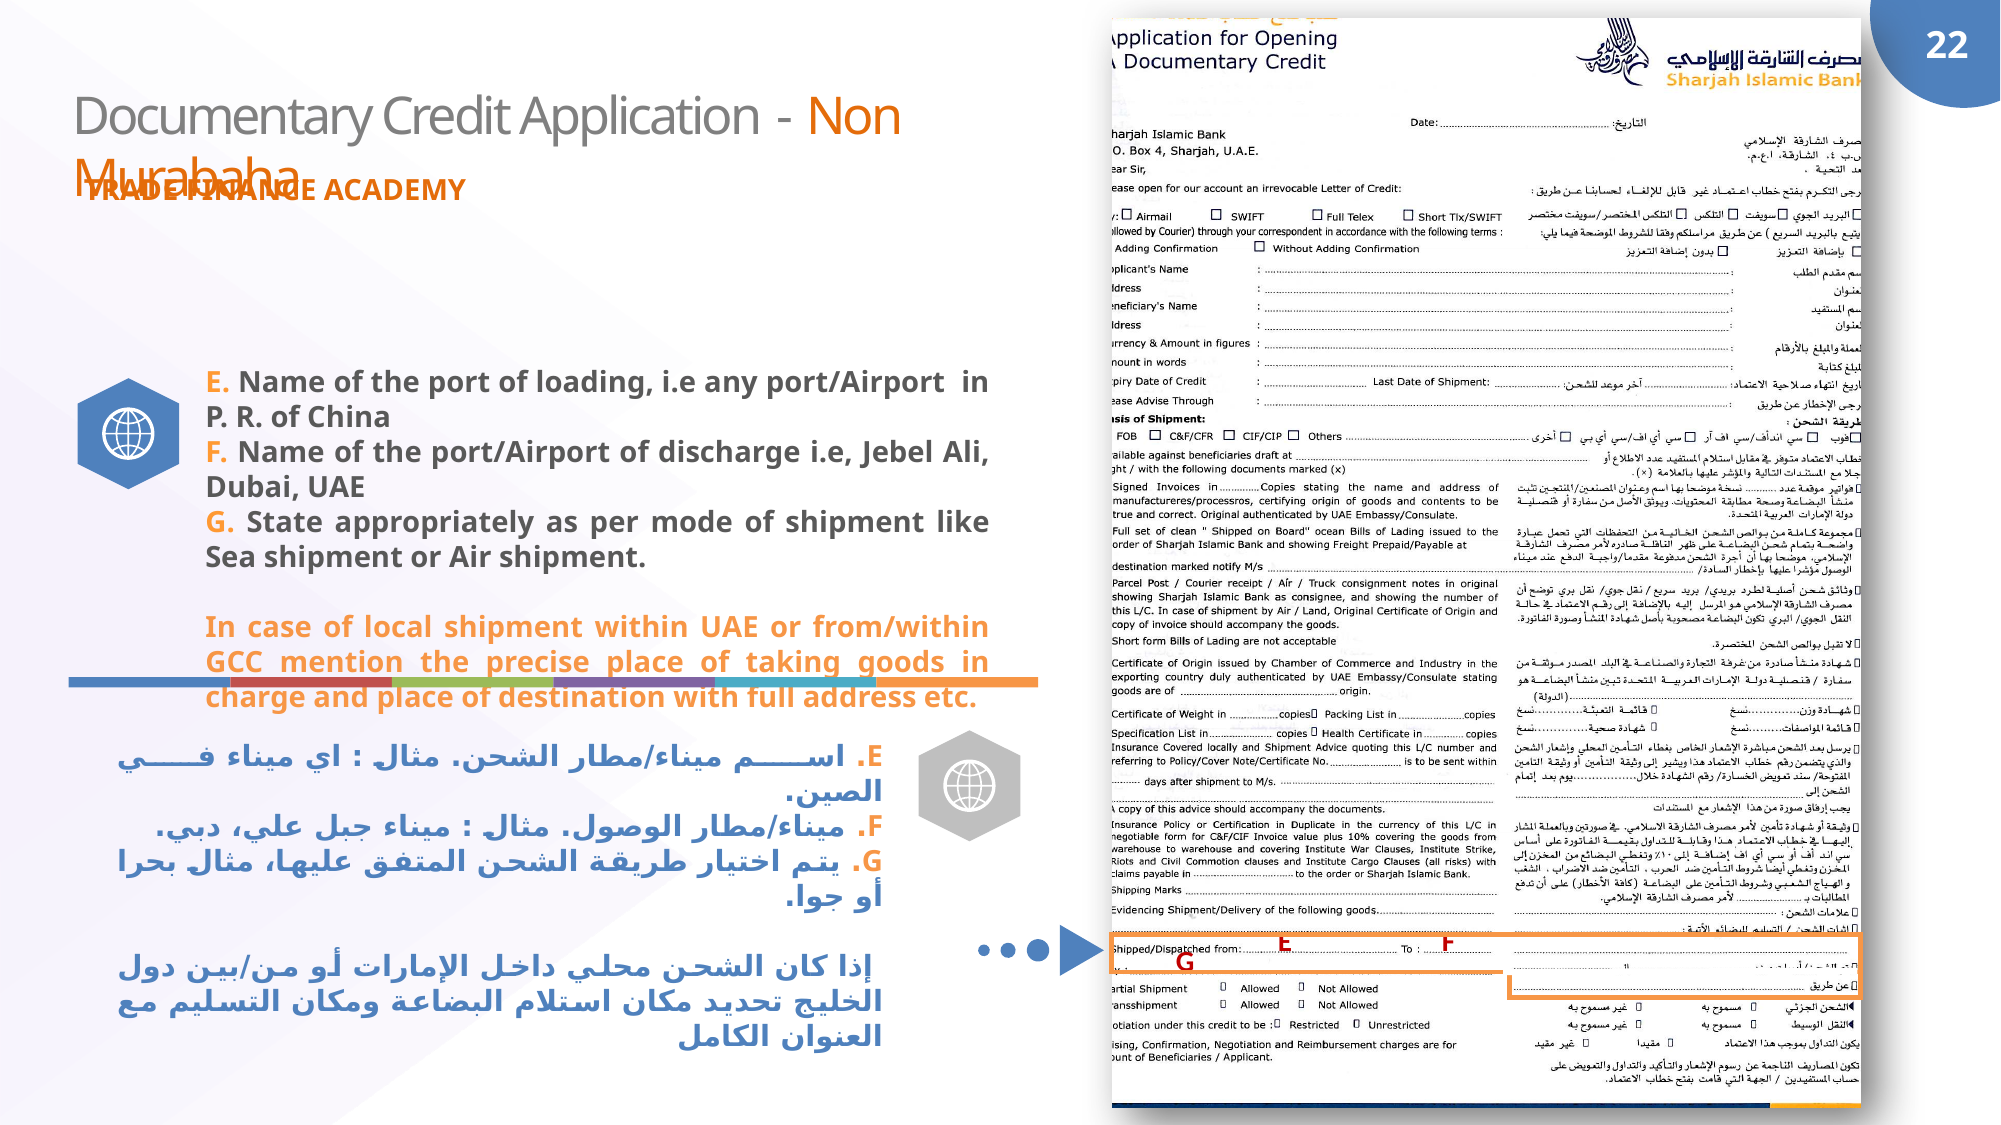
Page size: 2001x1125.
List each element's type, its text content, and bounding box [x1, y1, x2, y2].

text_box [1111, 934, 1861, 998]
text_box Documentary Credit Application - Non Murabaha [57, 91, 1095, 198]
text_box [978, 924, 1104, 976]
text_box E. اسم ميناء/مطار الشحن. مثال : اي ميناء في الصين. F. ميناء/مطار الوصول. مثال : ميناء جبل علي، دبي. G. يتم اختيار طريقة الشحن المتفق عليها، مثال بحرا أو جوا. إذا كان الشحن محلي داخل الإمارات أو من/بين دول الخليج تحديد مكان استلام البضاعة ومكان التسليم مع العنوان الكامل [102, 962, 898, 1060]
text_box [77, 378, 180, 490]
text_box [68, 677, 1038, 688]
picture [0, 264, 1098, 962]
picture [1112, 18, 1861, 934]
picture [1112, 998, 1861, 1109]
text_box TRADE FINANCE ACADEMY [69, 171, 761, 210]
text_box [918, 730, 1021, 842]
